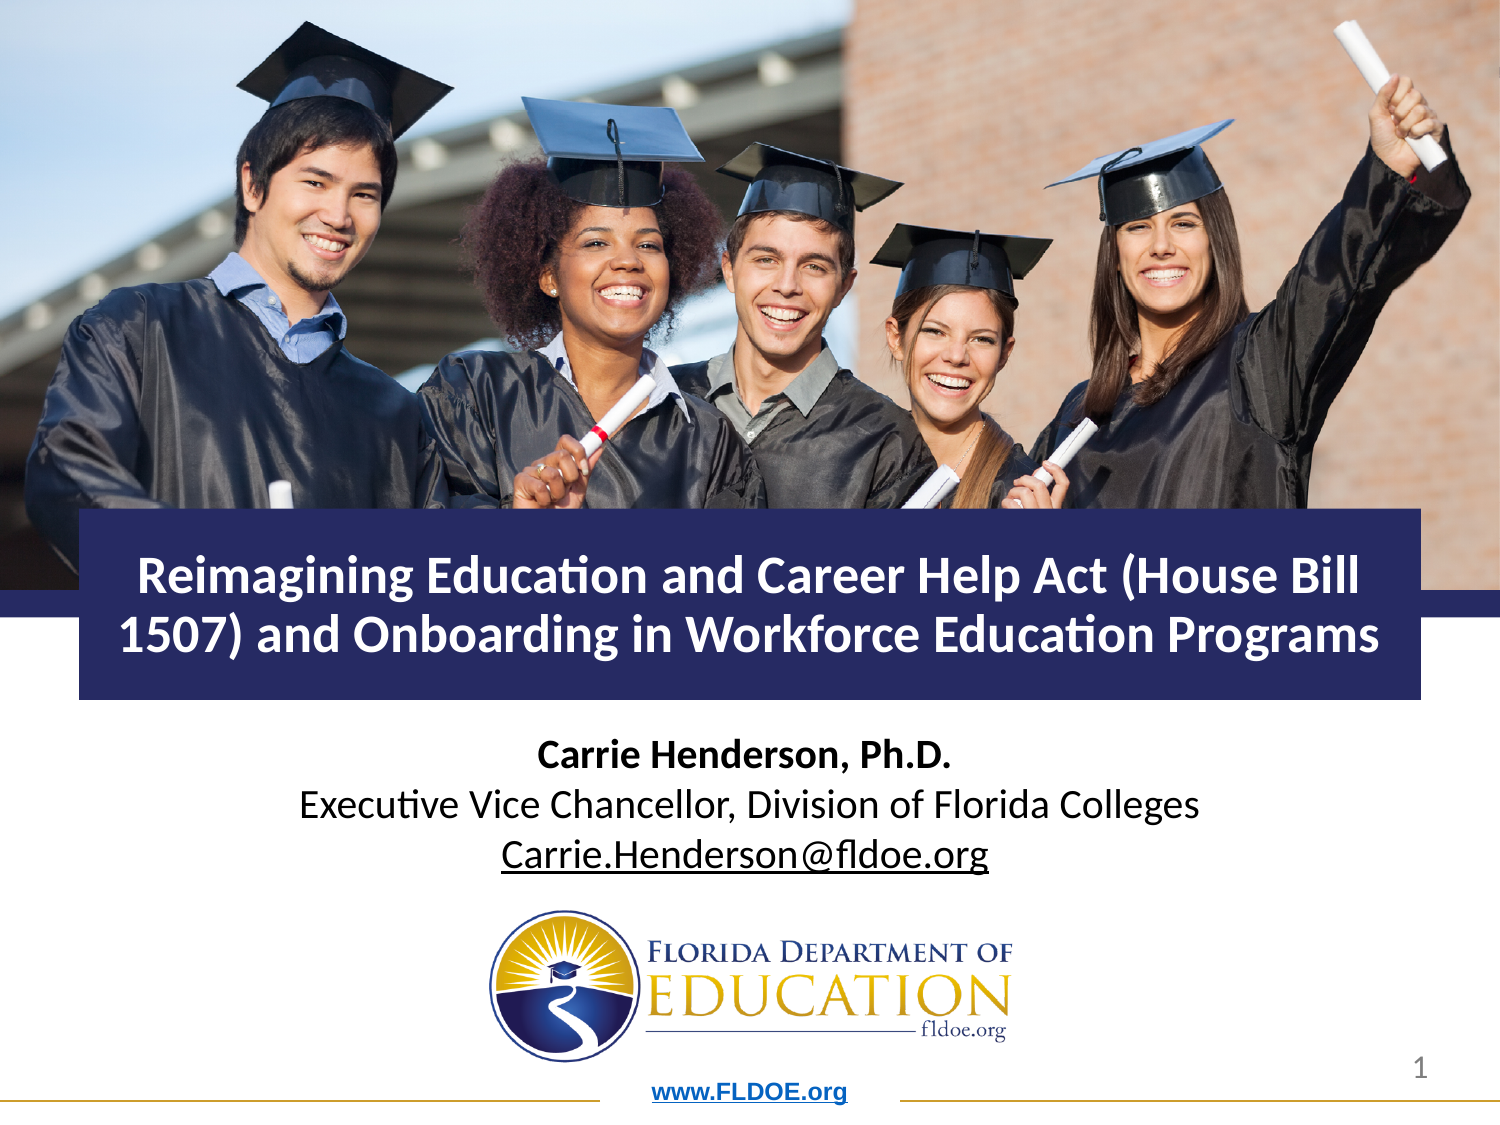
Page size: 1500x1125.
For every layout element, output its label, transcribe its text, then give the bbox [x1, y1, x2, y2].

subtitle Carrie Henderson, Ph.D. Executive Vice Chancellor, Division of Florida Colleges Carrie.Henderson@fldoe.org [79, 719, 1421, 787]
picture [0, 0, 1500, 590]
picture [452, 878, 1049, 1094]
title Reimagining Education and Career Help Act (House Bill 1507) and Onboarding in Workforce Education Programs [79, 525, 1421, 686]
